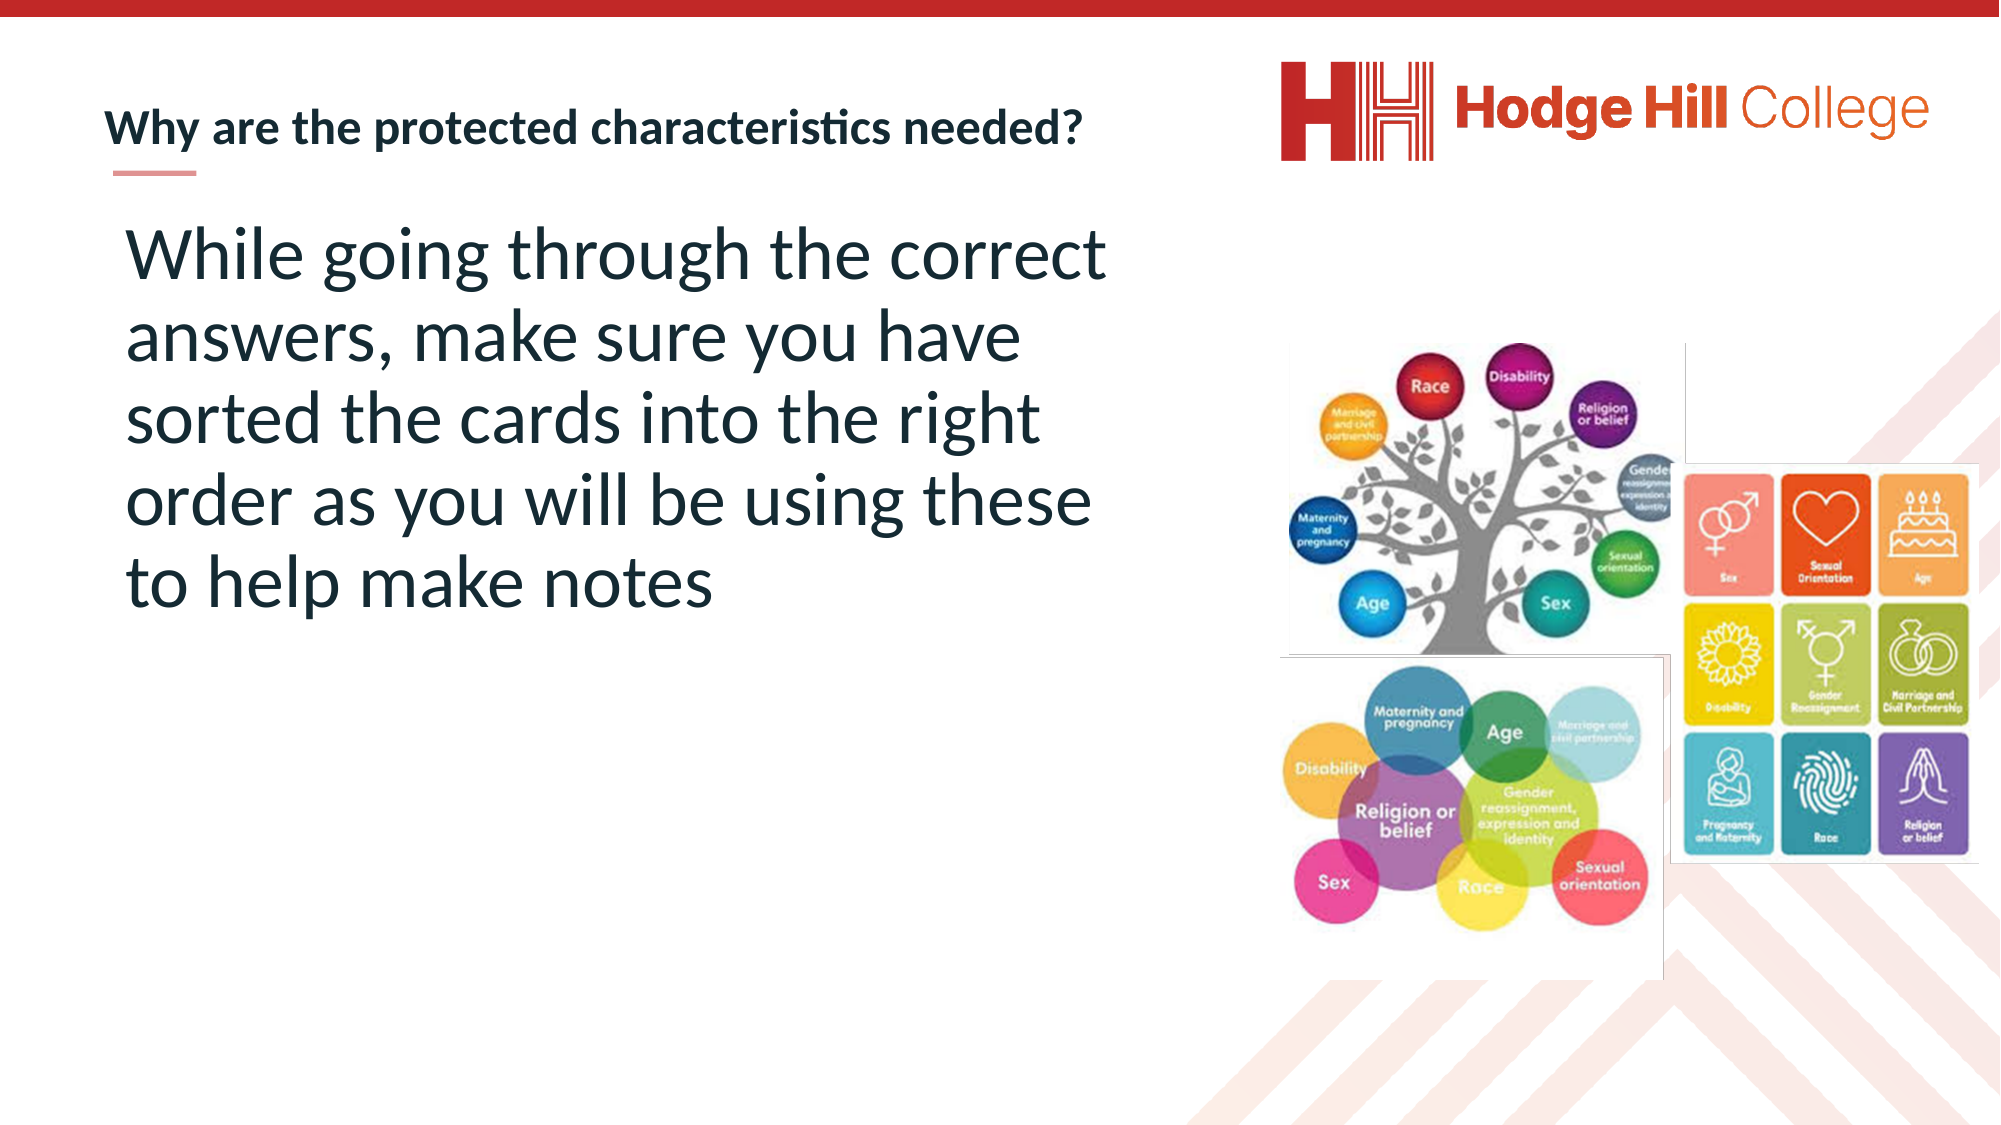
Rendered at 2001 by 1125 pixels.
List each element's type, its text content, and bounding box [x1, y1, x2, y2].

picture [1073, 198, 2000, 1125]
picture [1280, 61, 1929, 161]
picture [0, 0, 1999, 17]
list While going through the correct answers, make sure you have sorted the cards into the right order as you will be using these to help make notes [110, 219, 1073, 1046]
title Why are the protected characteristics needed? [102, 29, 1091, 219]
